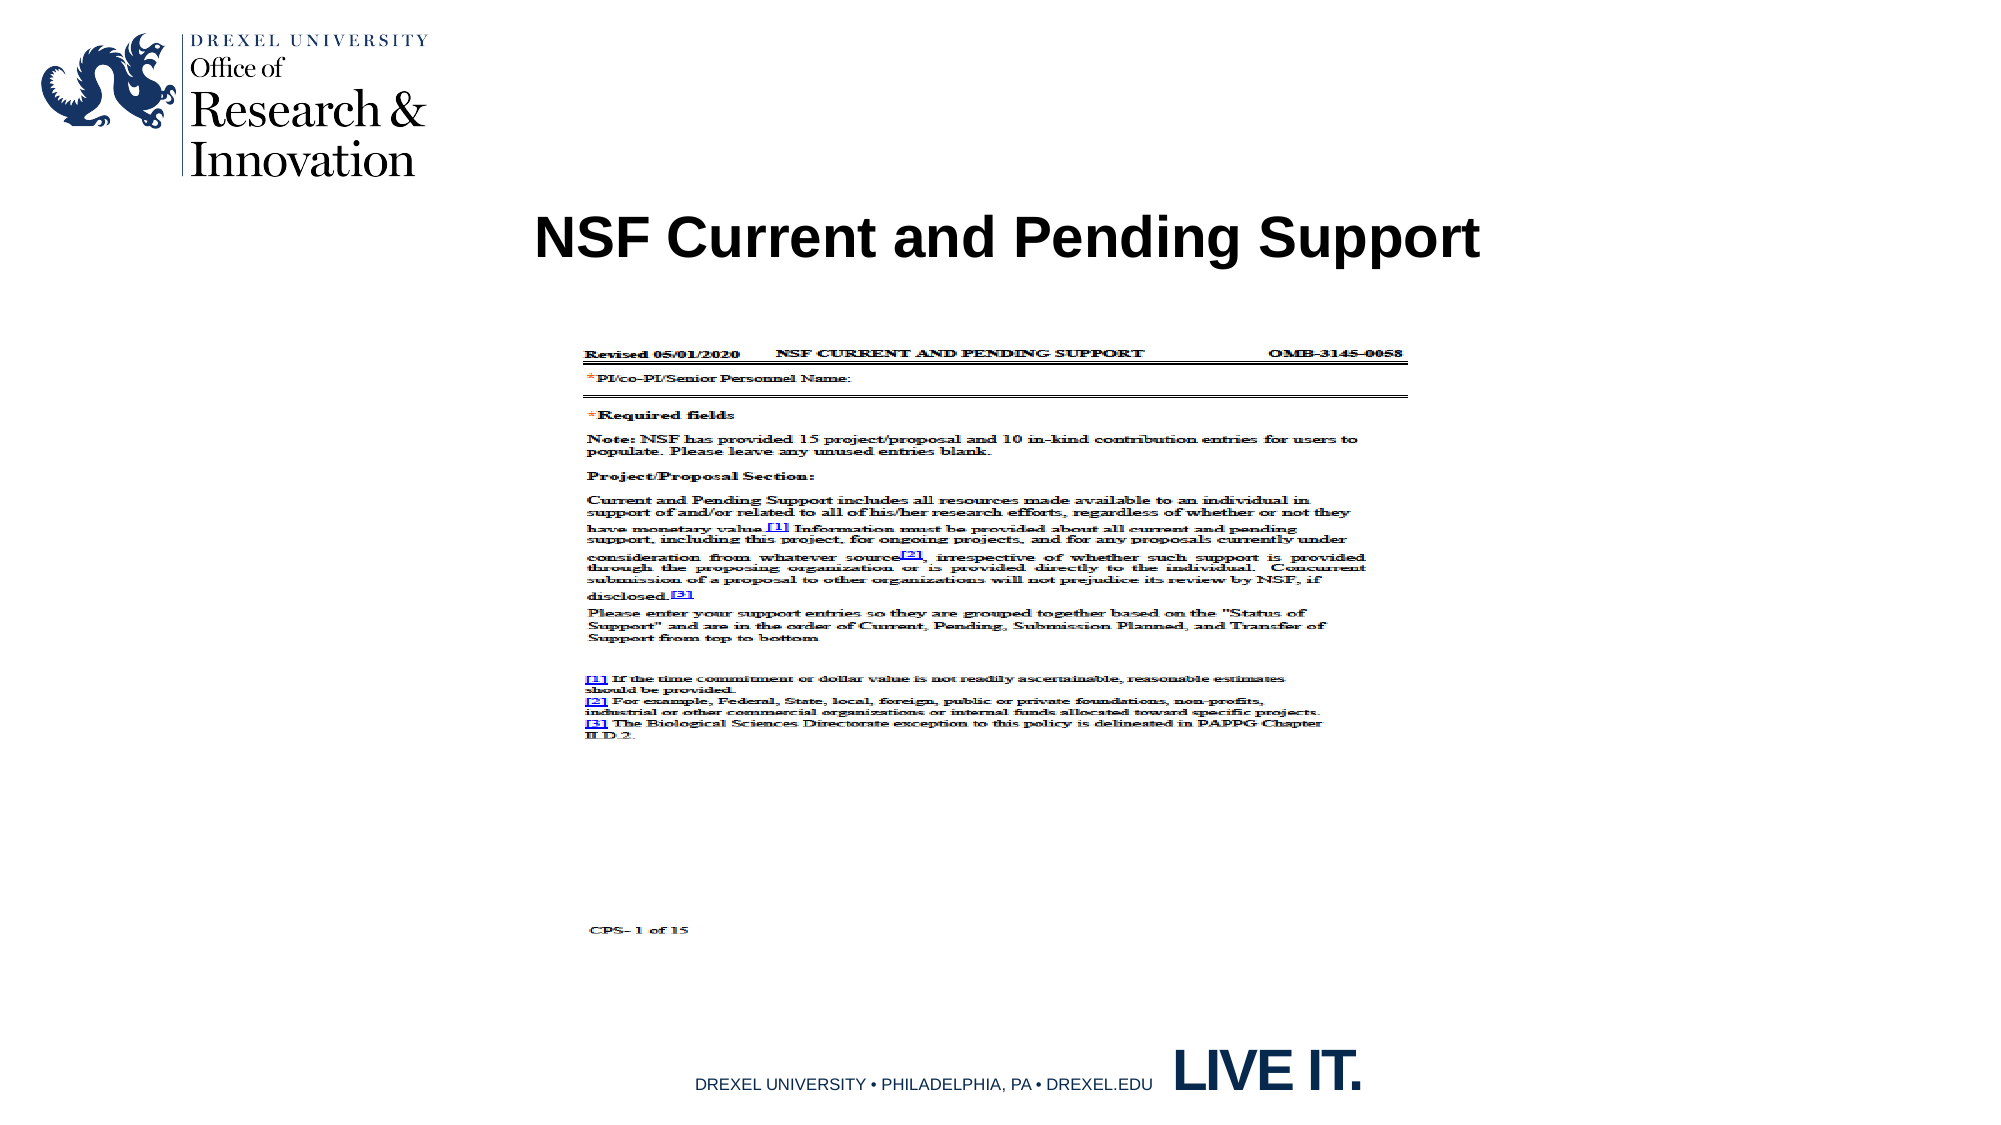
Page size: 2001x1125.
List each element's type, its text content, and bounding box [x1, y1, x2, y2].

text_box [444, 275, 1613, 1007]
subtitle NSF Current and Pending Support [174, 200, 1843, 1008]
text_box Drexel university • Philadelphia, pa • drexel.edu live it. [530, 1016, 1530, 1111]
picture [41, 33, 428, 177]
